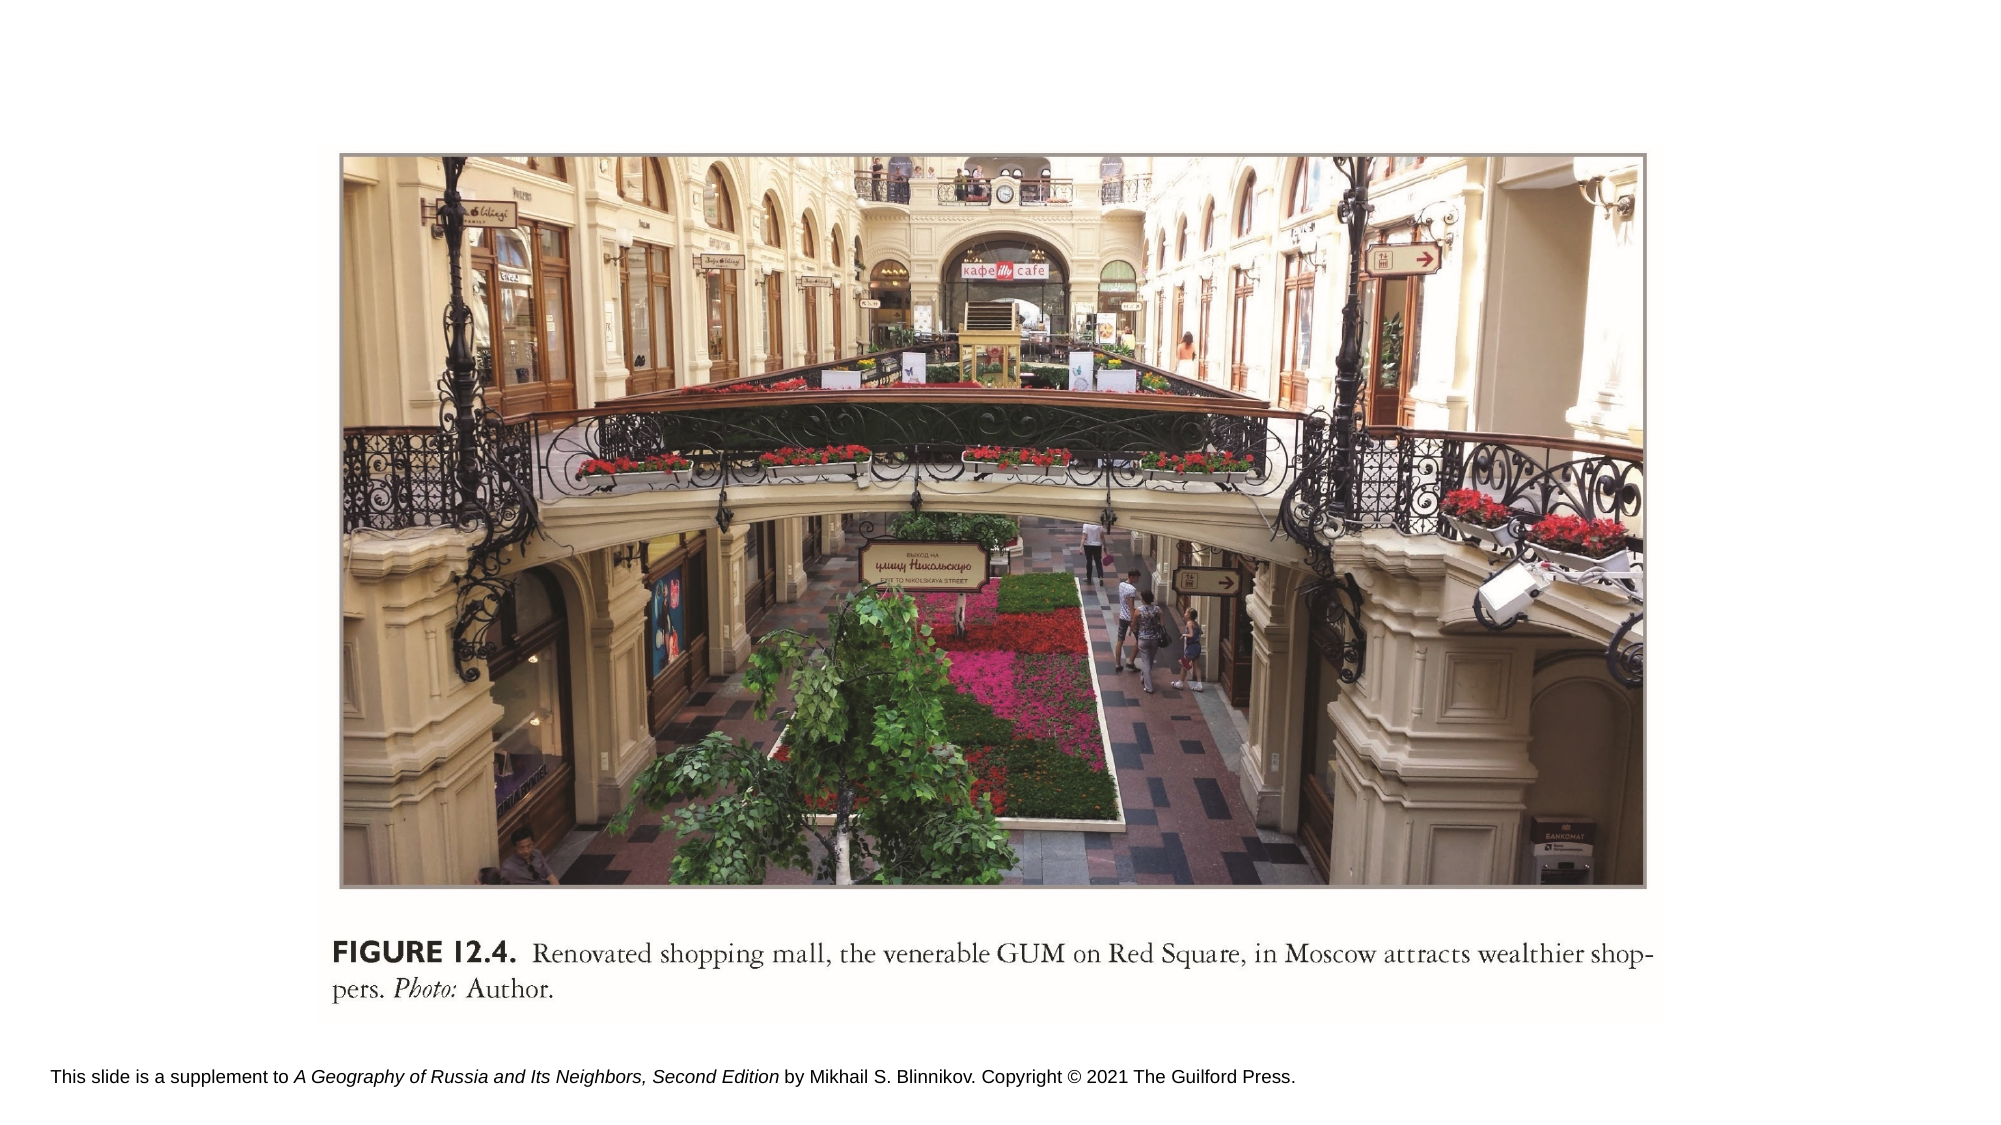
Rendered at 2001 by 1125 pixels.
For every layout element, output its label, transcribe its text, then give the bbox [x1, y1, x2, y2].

title This slide is a supplement to A Geography of Russia and Its Neighbors, Second Edition by Mikhail S. Blinnikov. Copyright © 2021 The Guilford Press. [35, 1035, 1602, 1095]
picture [315, 144, 1663, 1023]
